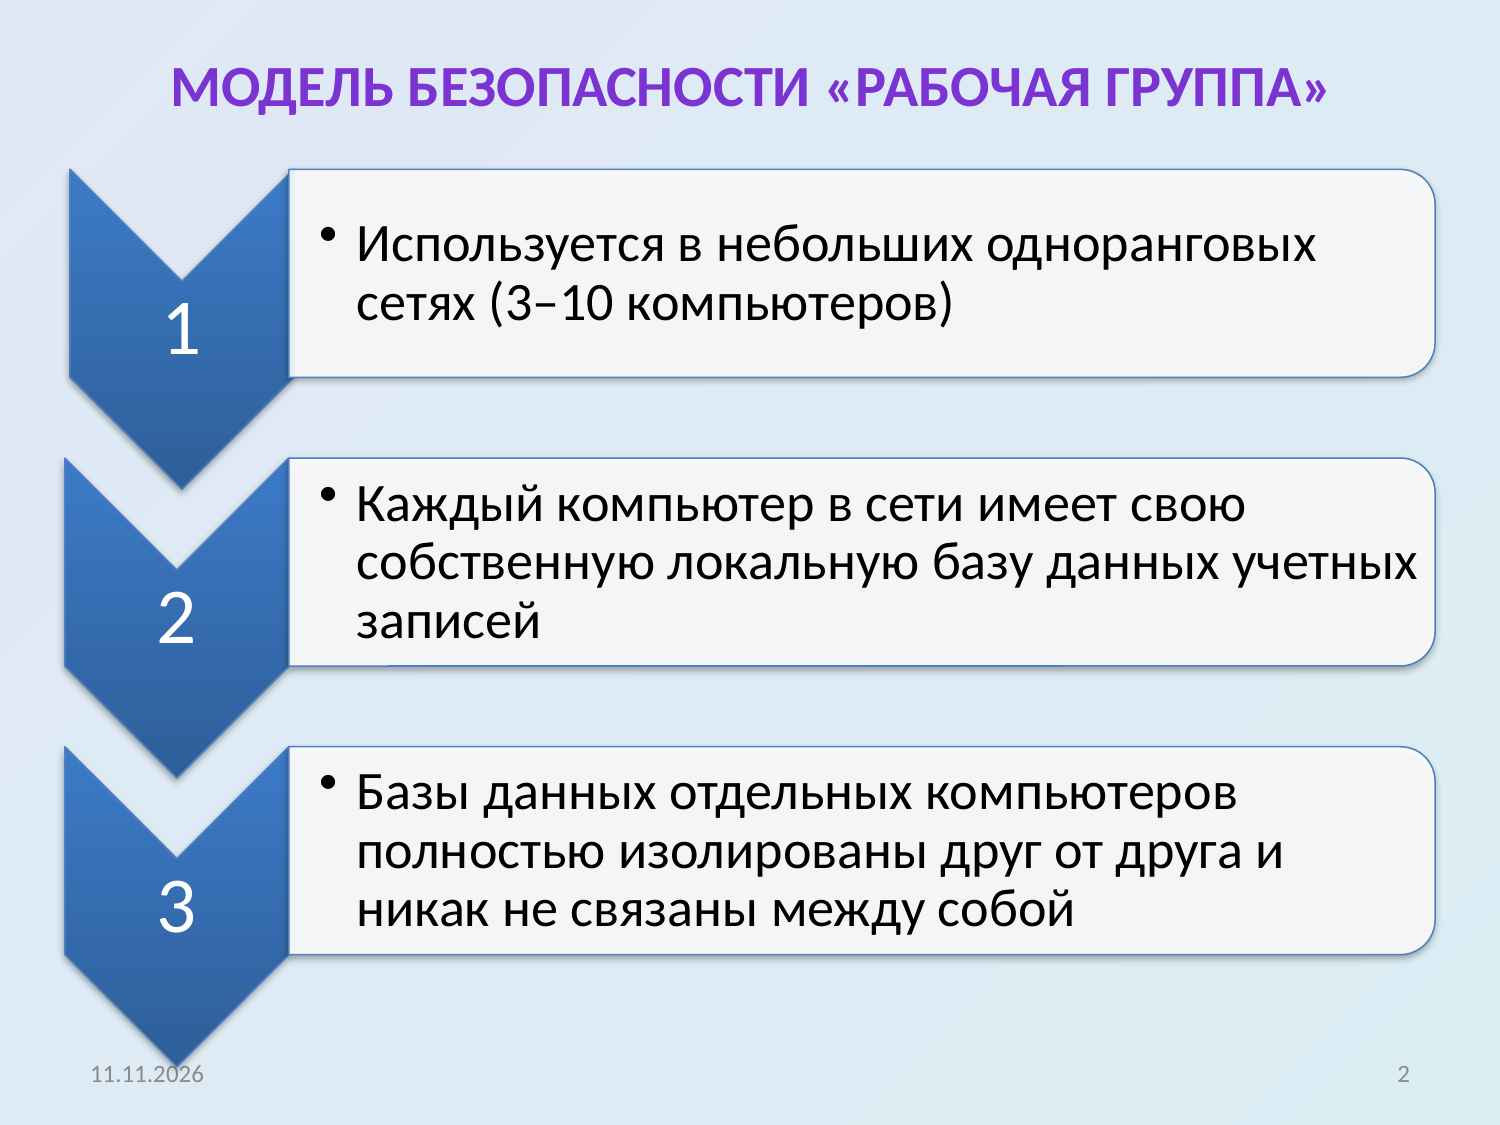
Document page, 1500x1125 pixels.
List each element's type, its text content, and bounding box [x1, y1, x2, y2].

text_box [64, 168, 1436, 1068]
title Модель безопасности «рабочая группа» [76, 30, 1427, 135]
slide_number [75, 1075, 425, 1103]
slide_number 2 [1074, 1075, 1425, 1103]
